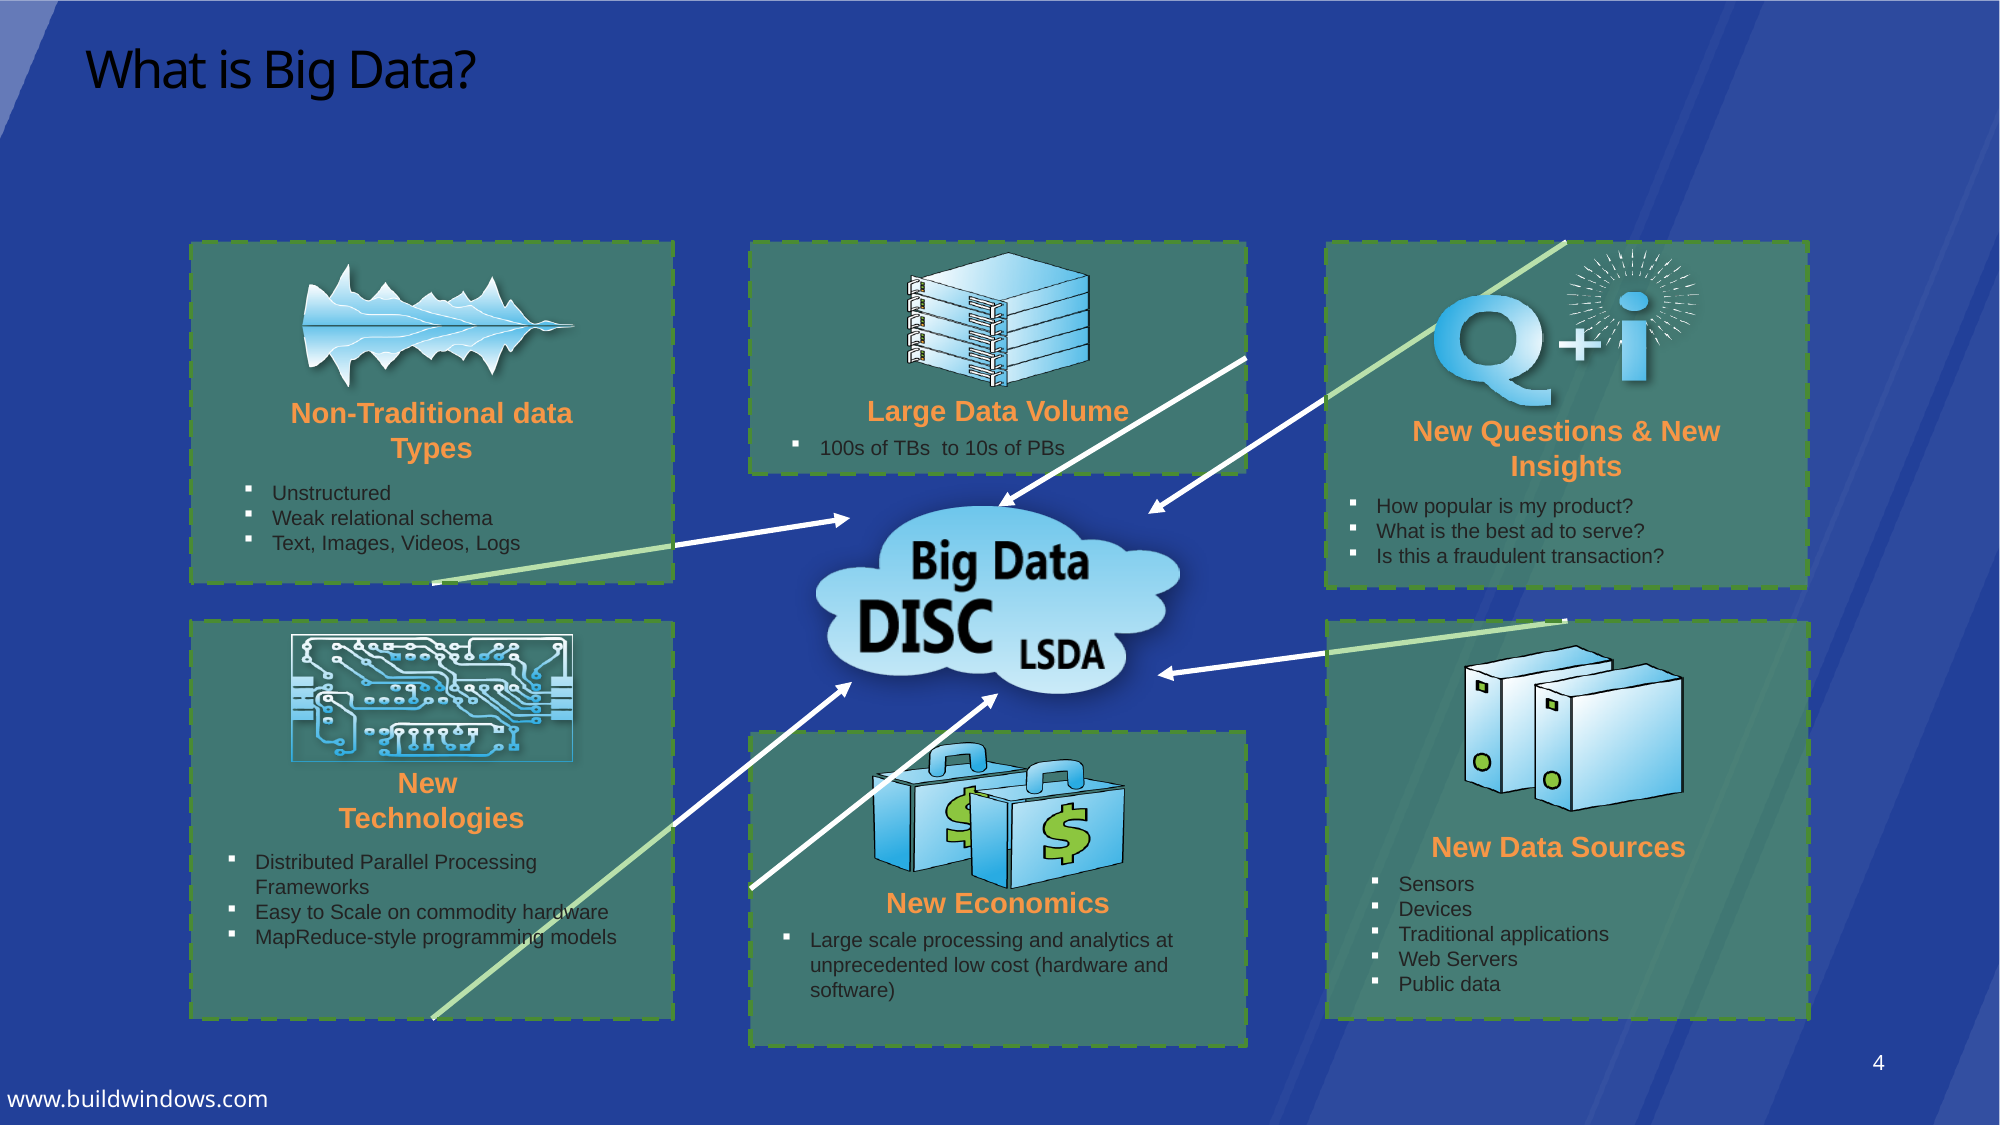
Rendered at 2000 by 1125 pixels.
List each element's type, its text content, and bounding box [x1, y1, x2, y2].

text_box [190, 241, 1809, 1047]
picture [0, 0, 2000, 1125]
text_box 4 [1432, 1042, 1900, 1103]
title What is Big Data? [85, 37, 1914, 138]
